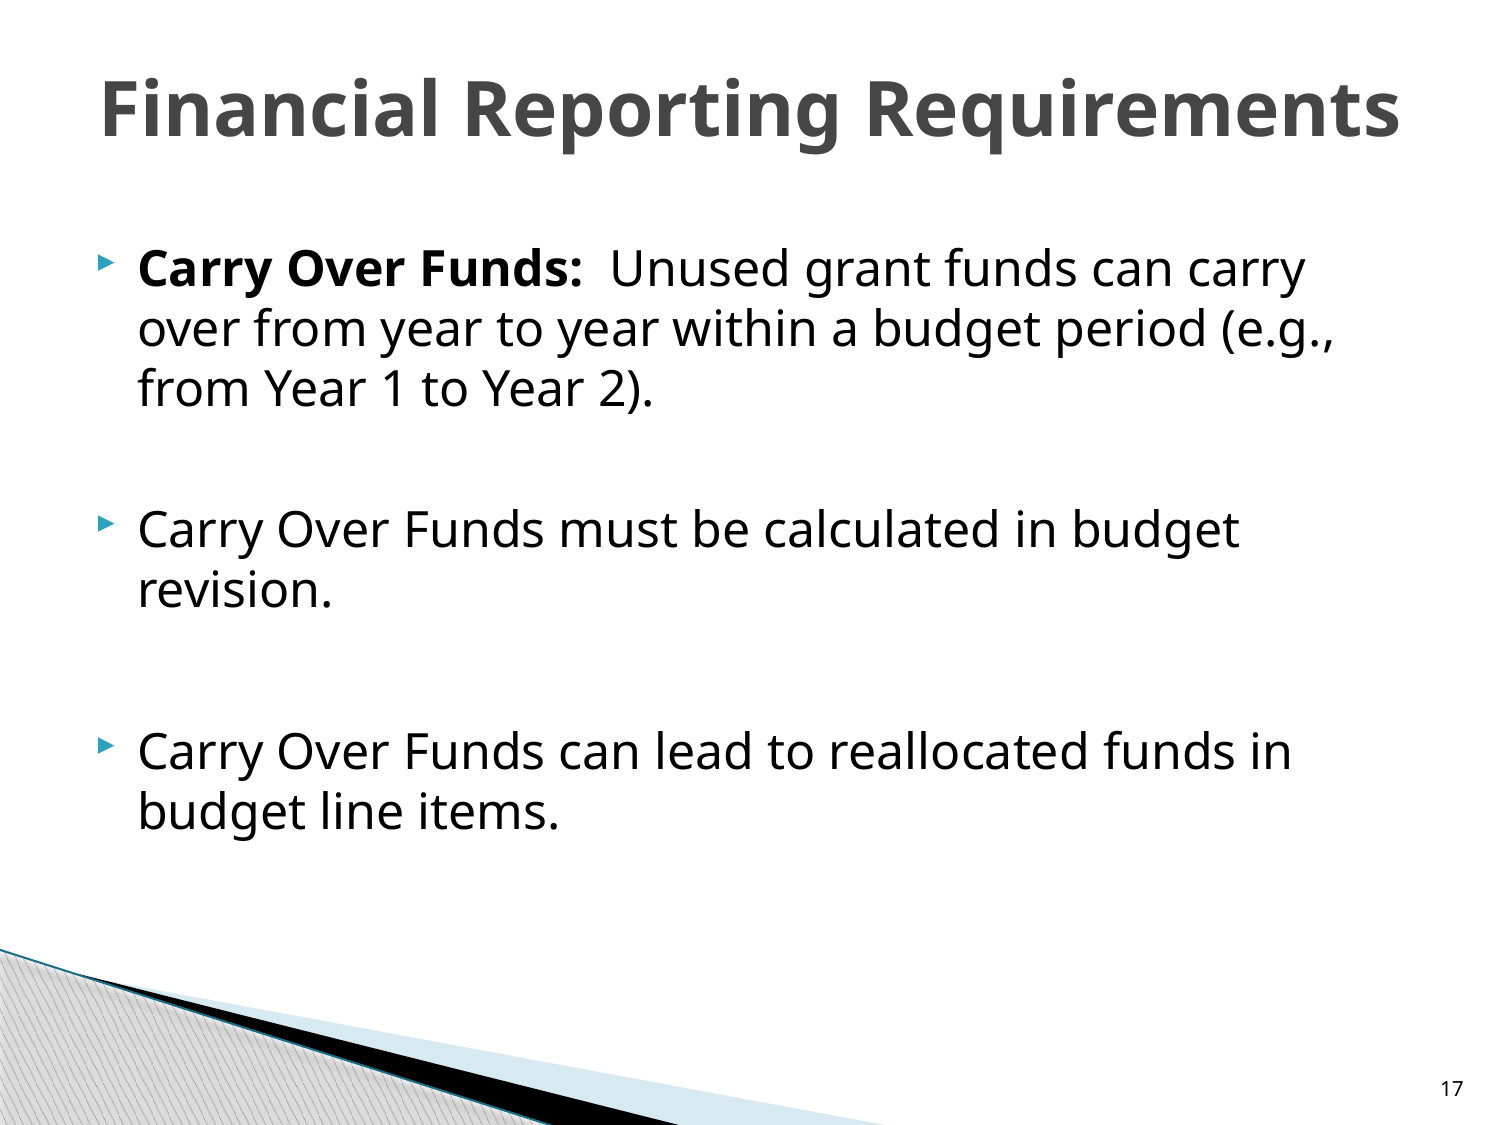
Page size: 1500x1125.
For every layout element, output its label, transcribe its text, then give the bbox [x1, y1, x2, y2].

slide_number 17 [1418, 1051, 1479, 1112]
title Financial Reporting Requirements [75, 12, 1425, 200]
list Carry Over Funds: Unused grant funds can carry over from year to year within a budget period (e.g., from Year 1 to Year 2). Carry Over Funds must be calculated in budget revision. Carry Over Funds can lead to reallocated funds in budget line items. [62, 228, 1413, 963]
